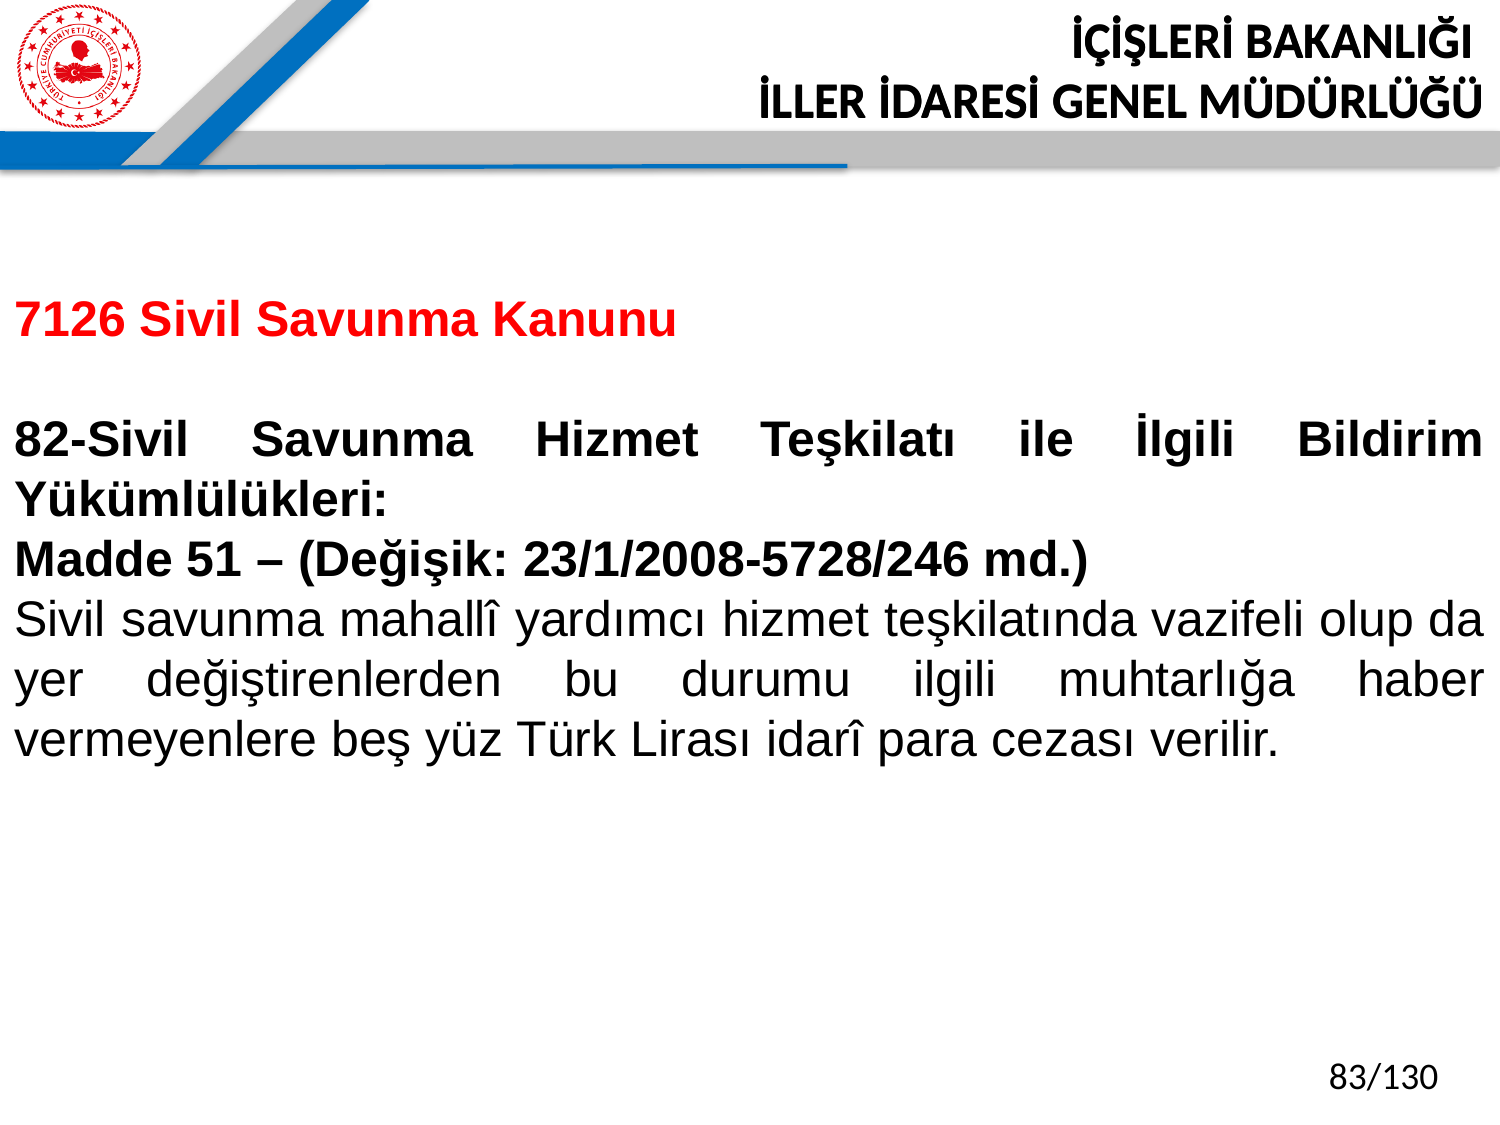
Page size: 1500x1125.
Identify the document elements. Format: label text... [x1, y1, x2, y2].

text_box İÇİŞLERİ BAKANLIĞI İLLER İDARESİ GENEL MÜDÜRLÜĞÜ [0, 1, 1500, 137]
text_box 7126 Sivil Savunma Kanunu 82-Sivil Savunma Hizmet Teşkilatı ile İlgili Bildirim Yükümlülükleri: Madde 51 – (Değişik: 23/1/2008-5728/246 md.) Sivil savunma mahallî yardımcı hizmet teşkilatında vazifeli olup da yer değiştirenlerden bu durumu ilgili muhtarlığa haber vermeyenlere beş yüz Türk Lirası idarî para cezası verilir. [0, 278, 1500, 954]
